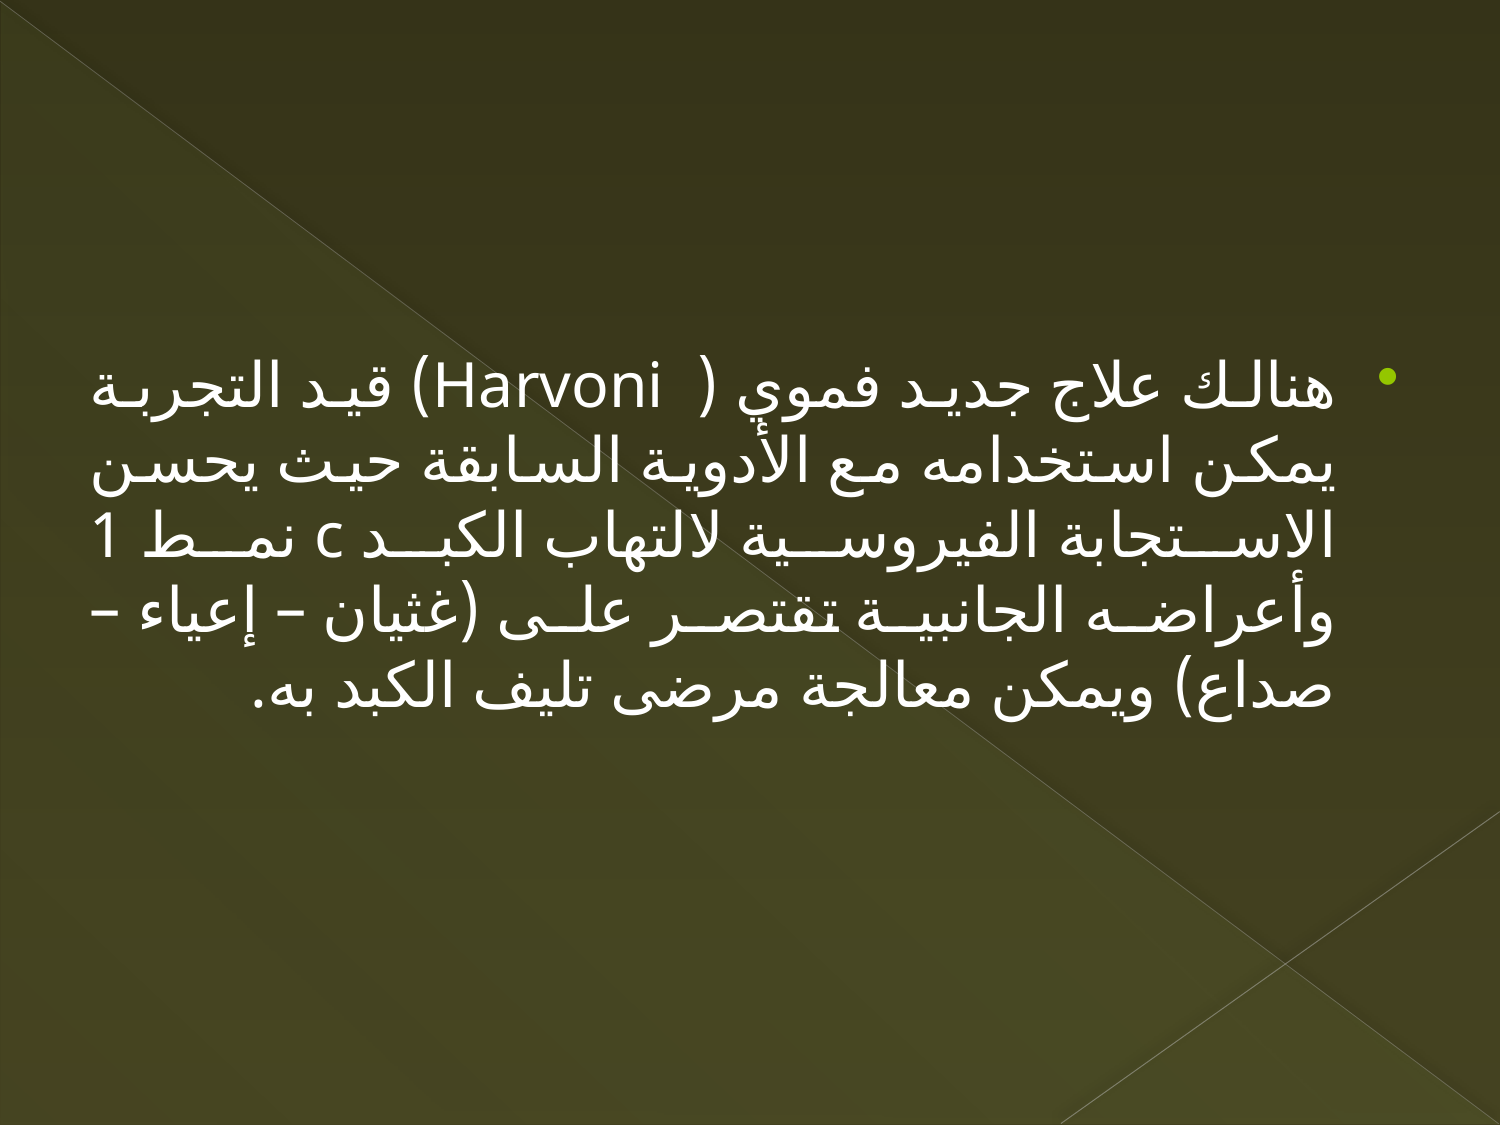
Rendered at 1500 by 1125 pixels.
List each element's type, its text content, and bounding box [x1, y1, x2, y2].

list هنالك علاج جديد فموي ( Harvoni) قيد التجربة يمكن استخدامه مع الأدوية السابقة حيث يحسن الاستجابة الفيروسية لالتهاب الكبد c نمط 1 وأعراضه الجانبية تقتصر على (غثيان – إعياء – صداع) ويمكن معالجة مرضى تليف الكبد به. [75, 337, 1425, 1059]
